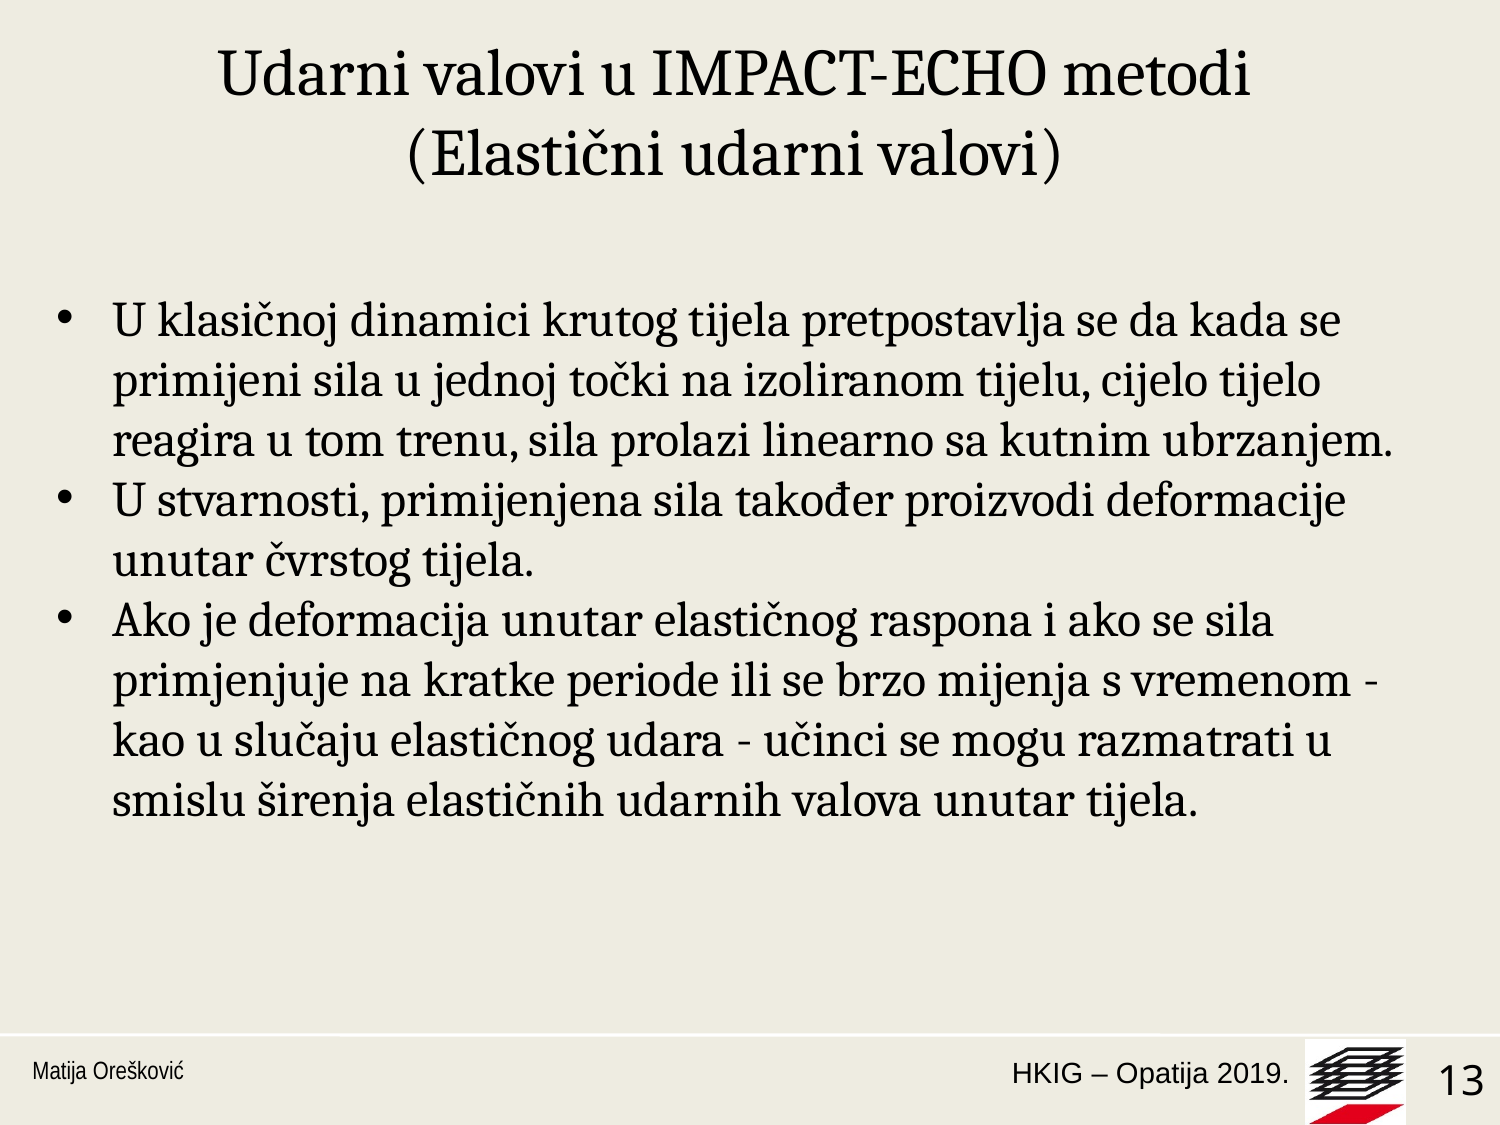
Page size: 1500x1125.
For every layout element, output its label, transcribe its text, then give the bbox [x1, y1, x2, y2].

text_box 1 [1316, 1046, 1500, 1125]
text_box Udarni valovi u IMPACT-ECHO metodi (Elastični udarni valovi) [175, 21, 1310, 197]
text_box U klasičnoj dinamici krutog tijela pretpostavlja se da kada se primijeni sila u jednoj točki na izoliranom tijelu, cijelo tijelo reagira u tom trenu, sila prolazi linearno sa kutnim ubrzanjem. U stvarnosti, primijenjena sila također proizvodi deformacije unutar čvrstog tijela. Ako je deformacija unutar elastičnog raspona i ako se sila primjenjuje na kratke periode ili se brzo mijenja s vremenom - kao u slučaju elastičnog udara - učinci se mogu razmatrati u smislu širenja elastičnih udarnih valova unutar tijela. [41, 278, 1459, 834]
text_box Matija Orešković [17, 1046, 275, 1095]
picture [1305, 1039, 1406, 1125]
